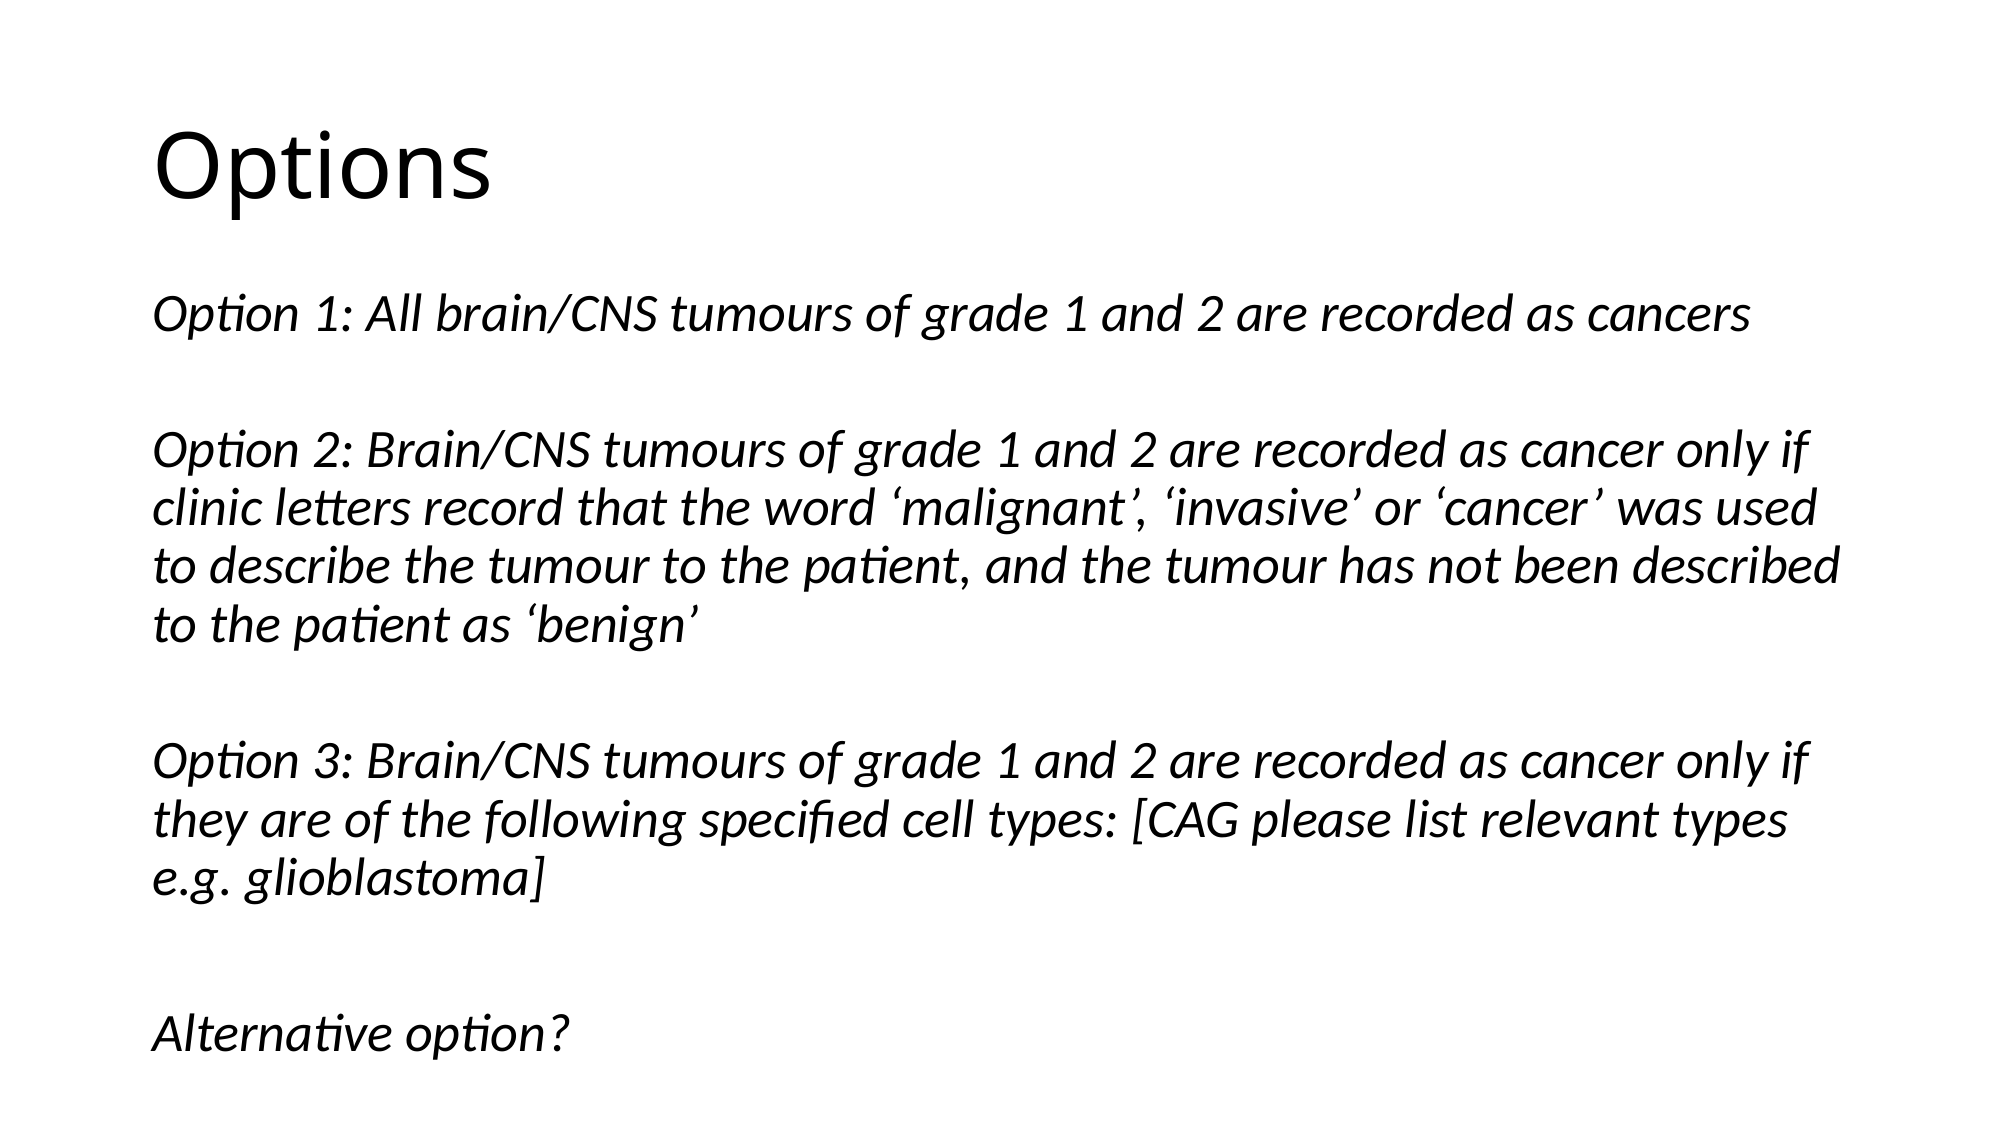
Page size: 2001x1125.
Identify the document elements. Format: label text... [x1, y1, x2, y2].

list Option 1: All brain/CNS tumours of grade 1 and 2 are recorded as cancers Option 2: Brain/CNS tumours of grade 1 and 2 are recorded as cancer only if clinic letters record that the word ‘malignant’, ‘invasive’ or ‘cancer’ was used to describe the tumour to the patient, and the tumour has not been described to the patient as ‘benign’ Option 3: Brain/CNS tumours of grade 1 and 2 are recorded as cancer only if they are of the following specified cell types: [CAG please list relevant types e.g. glioblastoma] Alternative option? [137, 215, 1863, 1079]
title Options [137, 59, 1863, 215]
